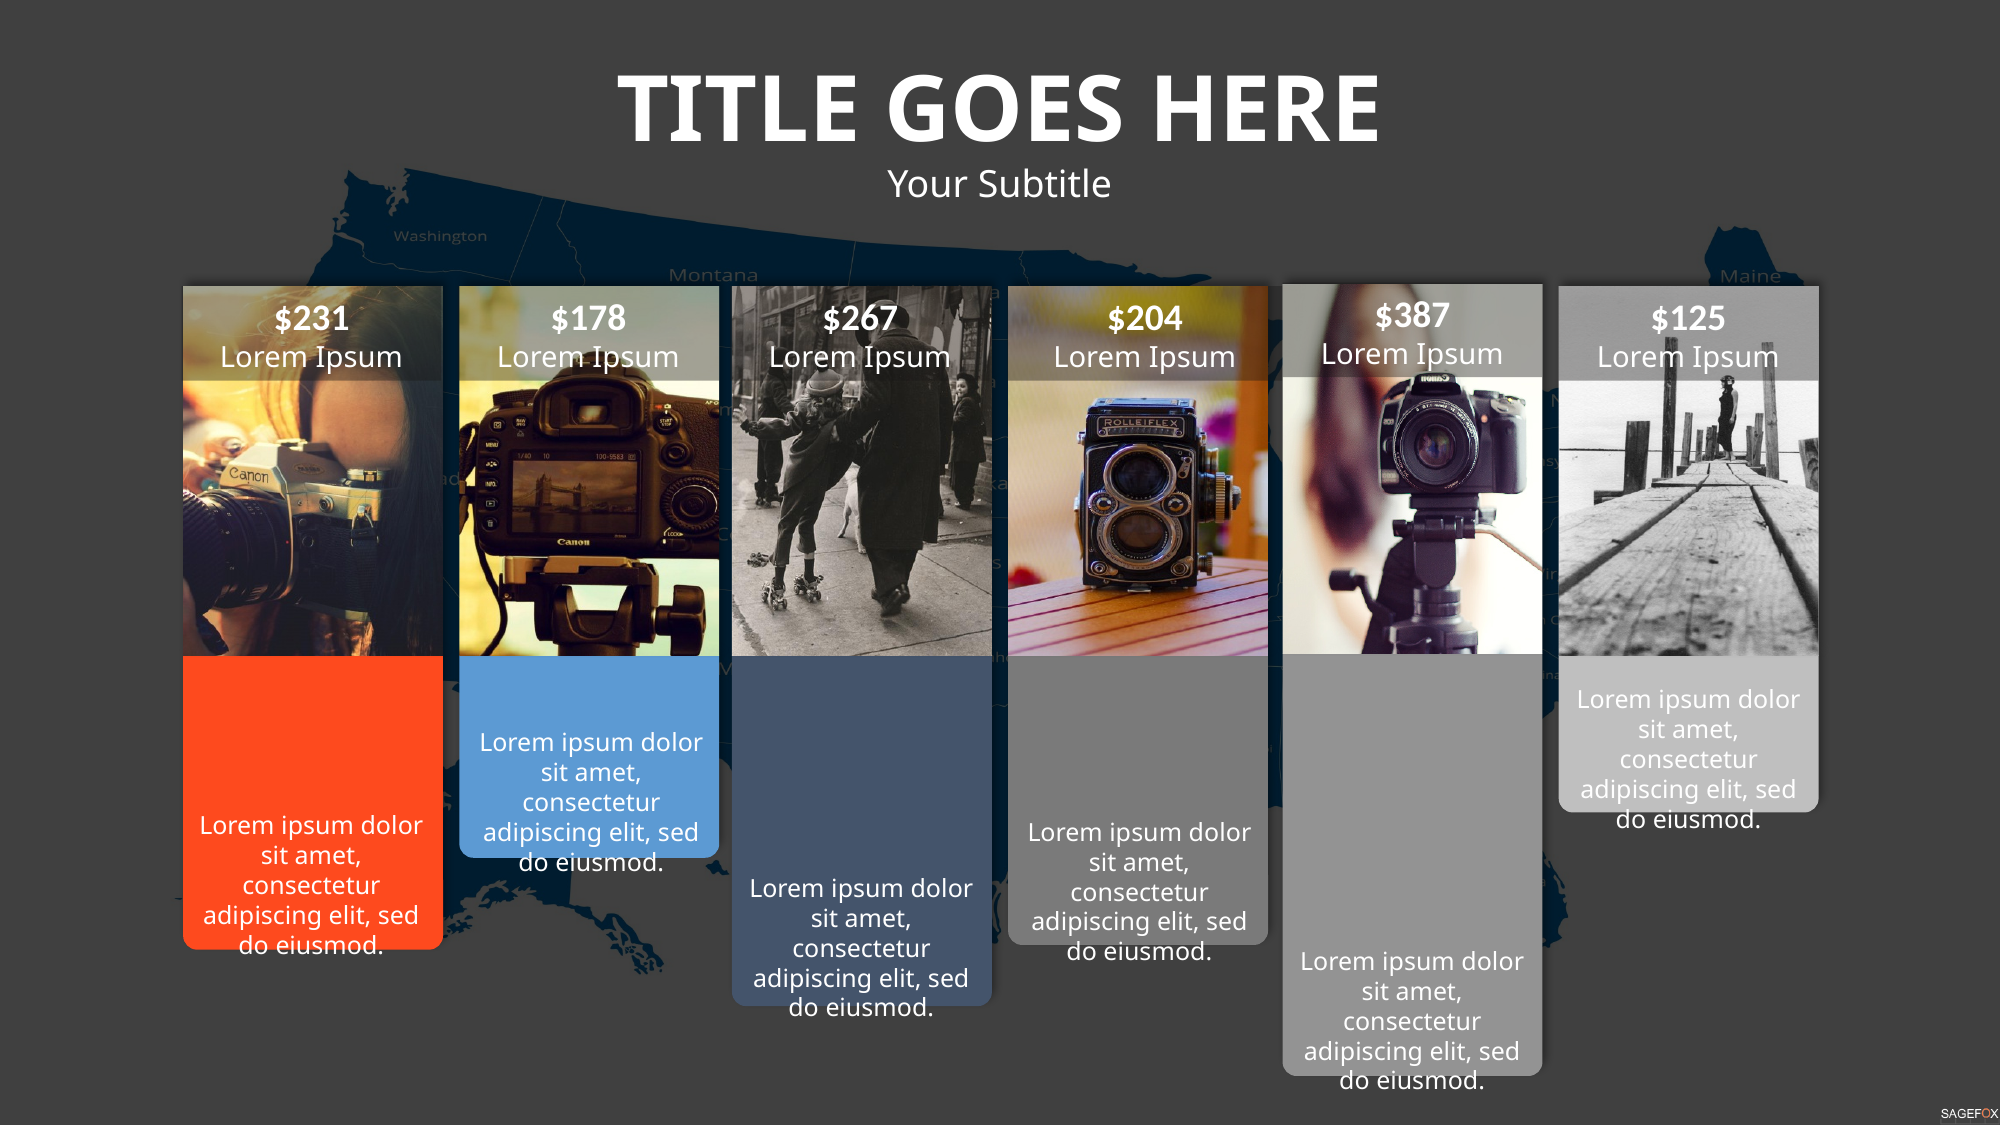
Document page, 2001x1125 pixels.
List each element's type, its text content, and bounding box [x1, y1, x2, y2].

text_box $204 Lorem Ipsum [1007, 286, 1283, 381]
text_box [1282, 653, 1543, 1076]
text_box TITLE GOES HERE Your Subtitle [548, 42, 1452, 212]
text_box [1558, 655, 1819, 813]
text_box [1008, 655, 1270, 945]
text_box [181, 655, 444, 950]
text_box $231 Lorem Ipsum [181, 286, 442, 381]
picture [0, 0, 2001, 1125]
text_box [459, 655, 722, 858]
text_box $178 Lorem Ipsum [457, 286, 720, 381]
text_box [182, 285, 444, 655]
text_box [1007, 381, 1269, 656]
text_box [1282, 378, 1543, 653]
text_box $267 Lorem Ipsum [730, 286, 990, 381]
text_box $125 Lorem Ipsum [1558, 286, 1819, 381]
text_box [458, 381, 720, 656]
text_box $387 Lorem Ipsum [1282, 282, 1543, 378]
text_box [731, 285, 993, 656]
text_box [731, 655, 992, 1007]
text_box [1558, 285, 1820, 656]
